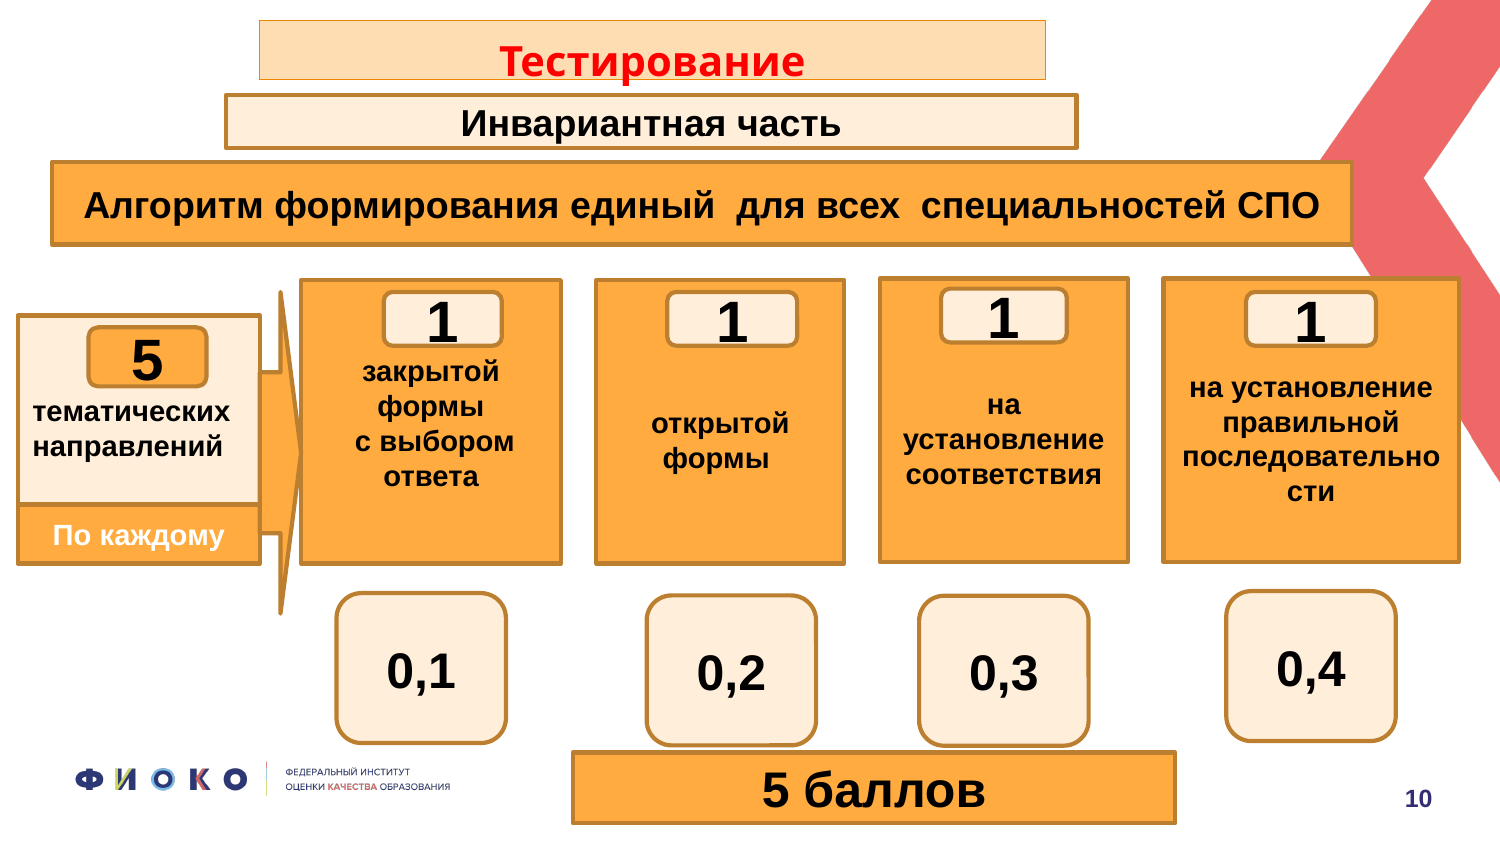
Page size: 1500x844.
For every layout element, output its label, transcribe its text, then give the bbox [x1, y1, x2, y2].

text_box Инвариантная часть [224, 93, 1079, 150]
text_box 1 [939, 286, 1069, 345]
text_box 5 баллов [571, 750, 1177, 825]
text_box 1 [381, 289, 504, 348]
text_box [257, 289, 304, 616]
text_box закрытой формы с выбором ответа [299, 278, 563, 566]
slide_number 10 [1389, 764, 1480, 830]
text_box Алгоритм формирования единый для всех специальностей СПО [50, 160, 1302, 247]
text_box 1 [1243, 289, 1302, 348]
text_box 5 [86, 325, 209, 389]
text_box открытой формы [594, 278, 846, 566]
text_box на установление правильной последовательности [1161, 276, 1302, 564]
text_box По каждому [16, 502, 262, 566]
picture [51, 742, 468, 813]
text_box 0,3 [917, 593, 1091, 748]
subtitle Тестирование [259, 20, 1046, 80]
text_box 0,1 [334, 590, 509, 746]
text_box 1 [665, 289, 800, 348]
text_box 0,4 [1224, 588, 1398, 744]
text_box на установление соответствия [878, 276, 1130, 564]
text_box тематических направлений [16, 313, 262, 502]
picture [1307, 0, 1500, 617]
text_box 0,2 [644, 593, 819, 748]
